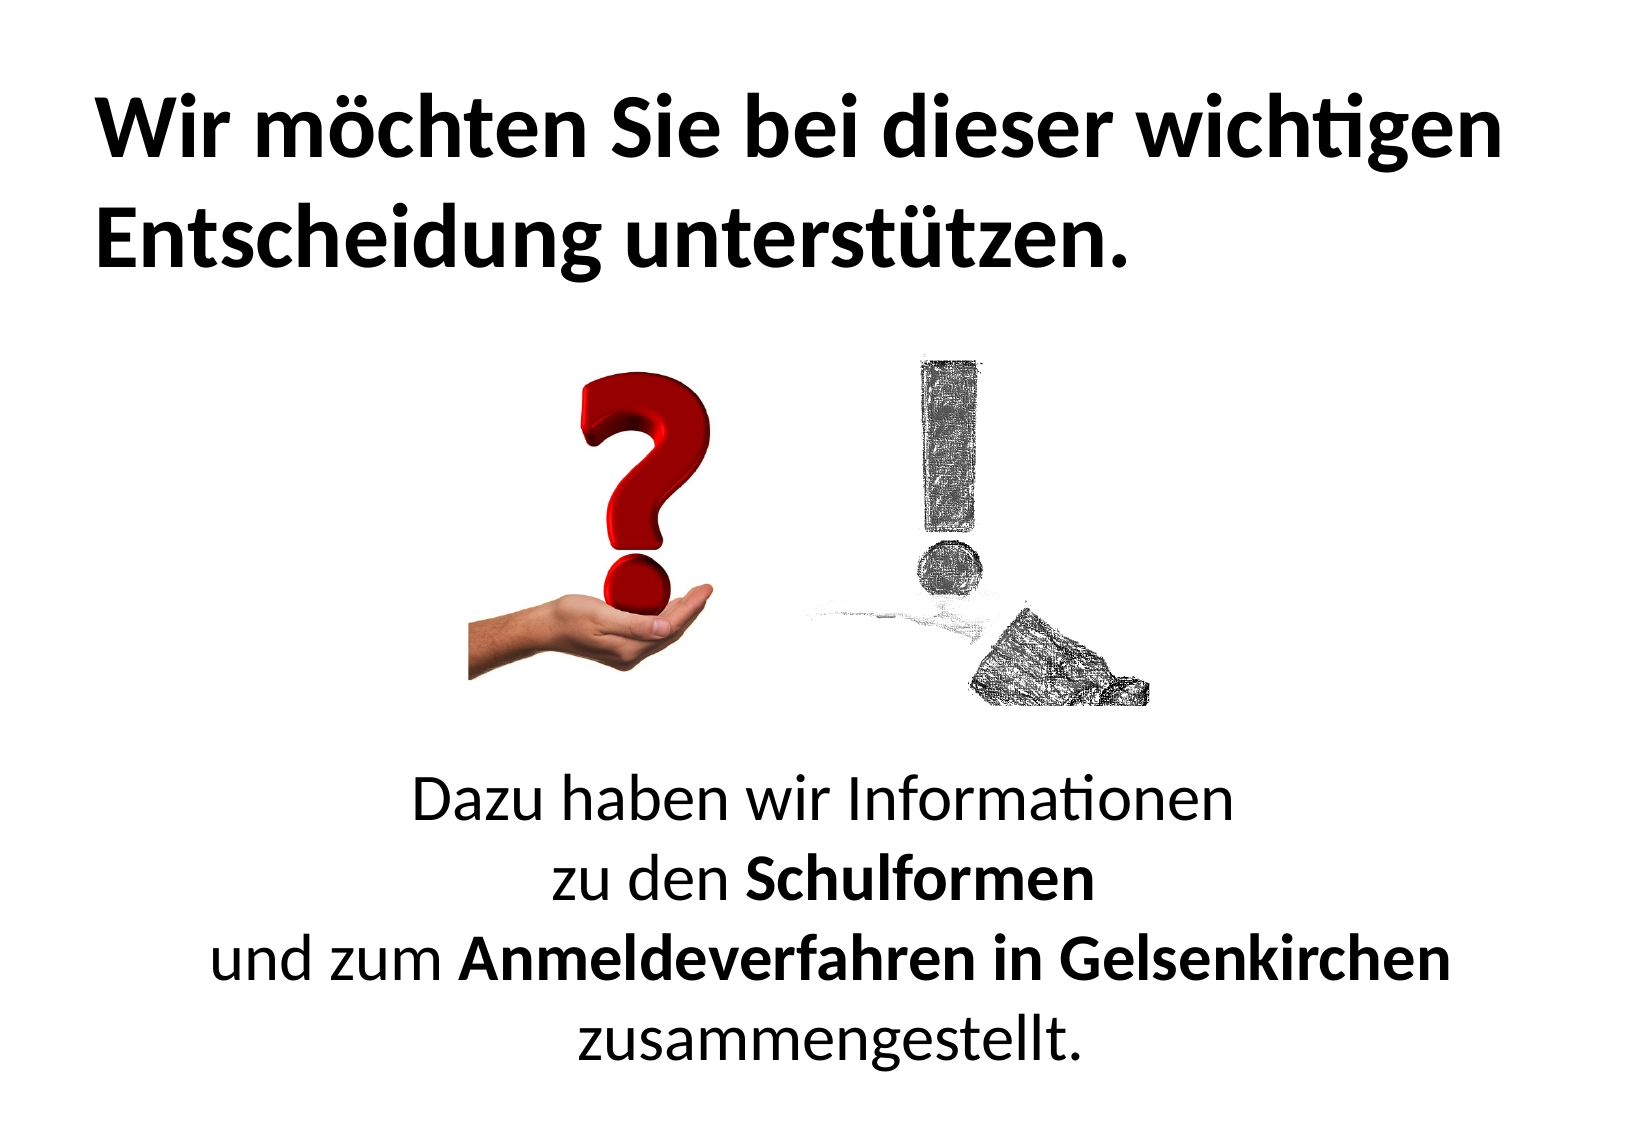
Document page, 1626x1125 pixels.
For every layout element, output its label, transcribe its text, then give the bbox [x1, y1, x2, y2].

text_box Dazu haben wir Informationen zu den Schulformen und zum Anmeldeverfahren in Gelsenkirchen zusammengestellt. [194, 746, 1468, 1082]
picture [468, 309, 1150, 707]
text_box Wir möchten Sie bei dieser wichtigen Entscheidung unterstützen. [79, 81, 1525, 270]
